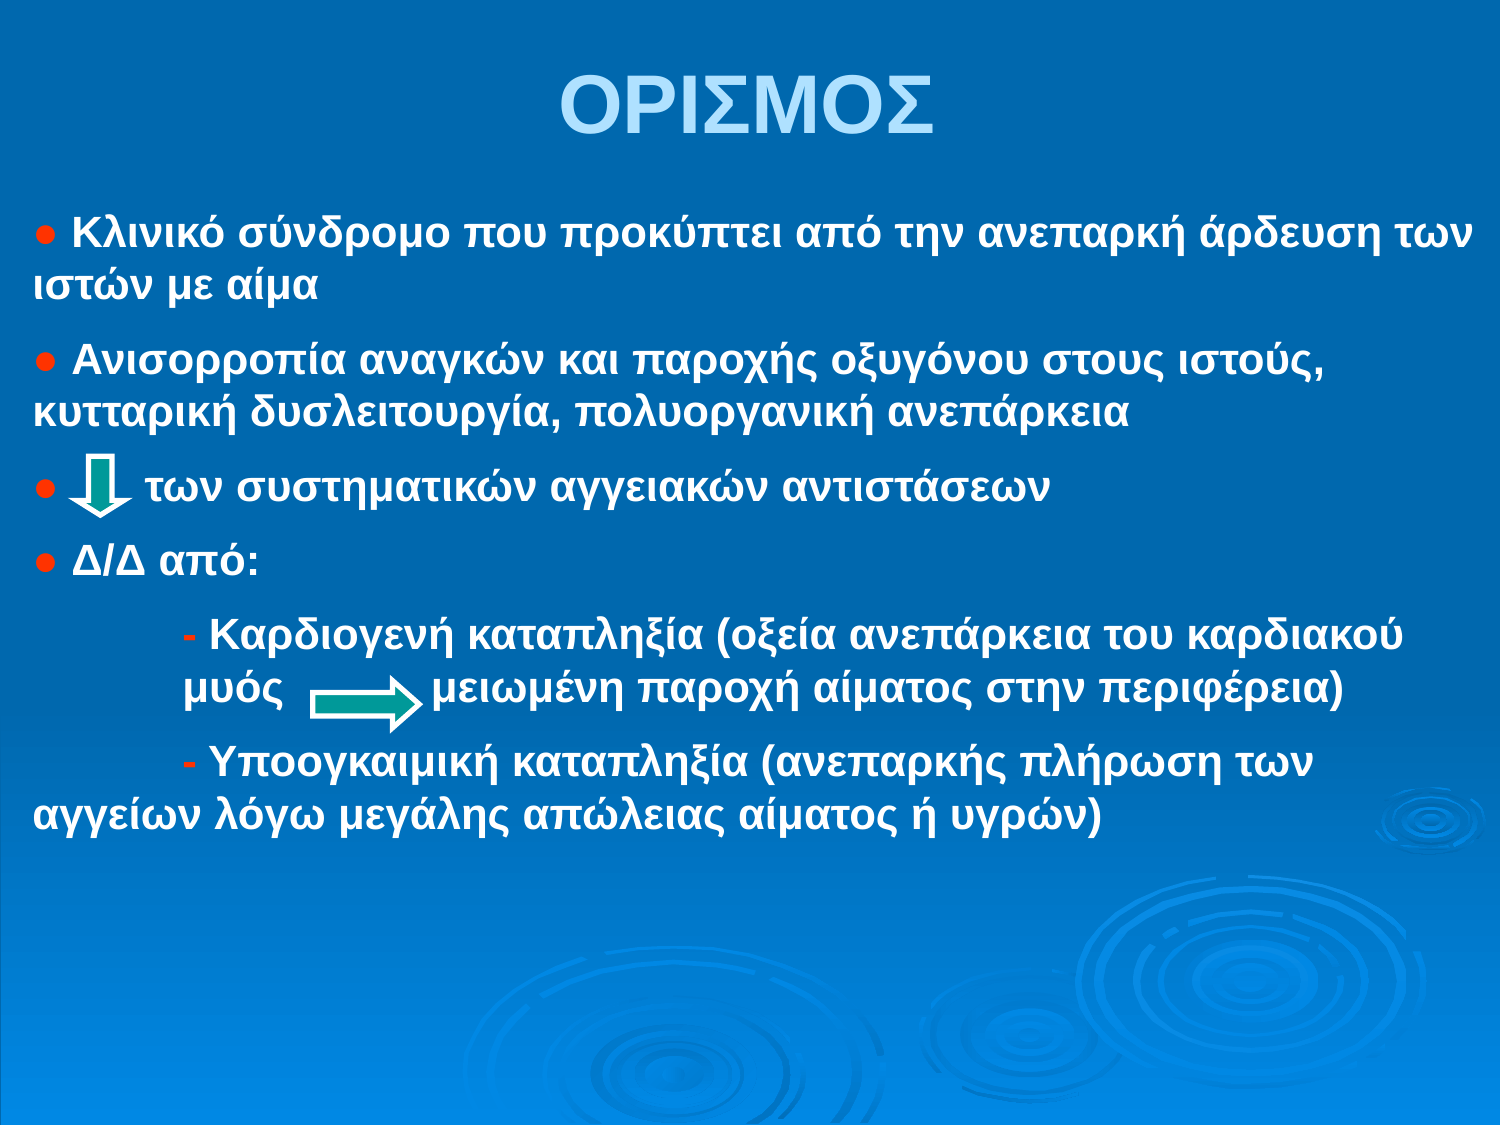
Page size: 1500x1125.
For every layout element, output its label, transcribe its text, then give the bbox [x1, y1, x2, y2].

text_box [76, 456, 124, 516]
text_box [312, 680, 420, 728]
text_box ΟΡΙΣΜΟΣ [5, 42, 1488, 158]
text_box ● Κλινικό σύνδρομο που προκύπτει από την ανεπαρκή άρδευση των ιστών με αίμα ● Ανισορροπία αναγκών και παροχής οξυγόνου στους ιστούς, κυτταρική δυσλειτουργία, πολυοργανική ανεπάρκεια ● των συστηματικών αγγειακών αντιστάσεων ● Δ/Δ από: - Καρδιογενή καταπληξία (οξεία ανεπάρκεια του καρδιακού μυός μειωμένη παροχή αίματος στην περιφέρεια) - Υποογκαιμική καταπληξία (ανεπαρκής πλήρωση των αγγείων λόγω μεγάλης απώλειας αίματος ή υγρών) [17, 196, 1500, 846]
